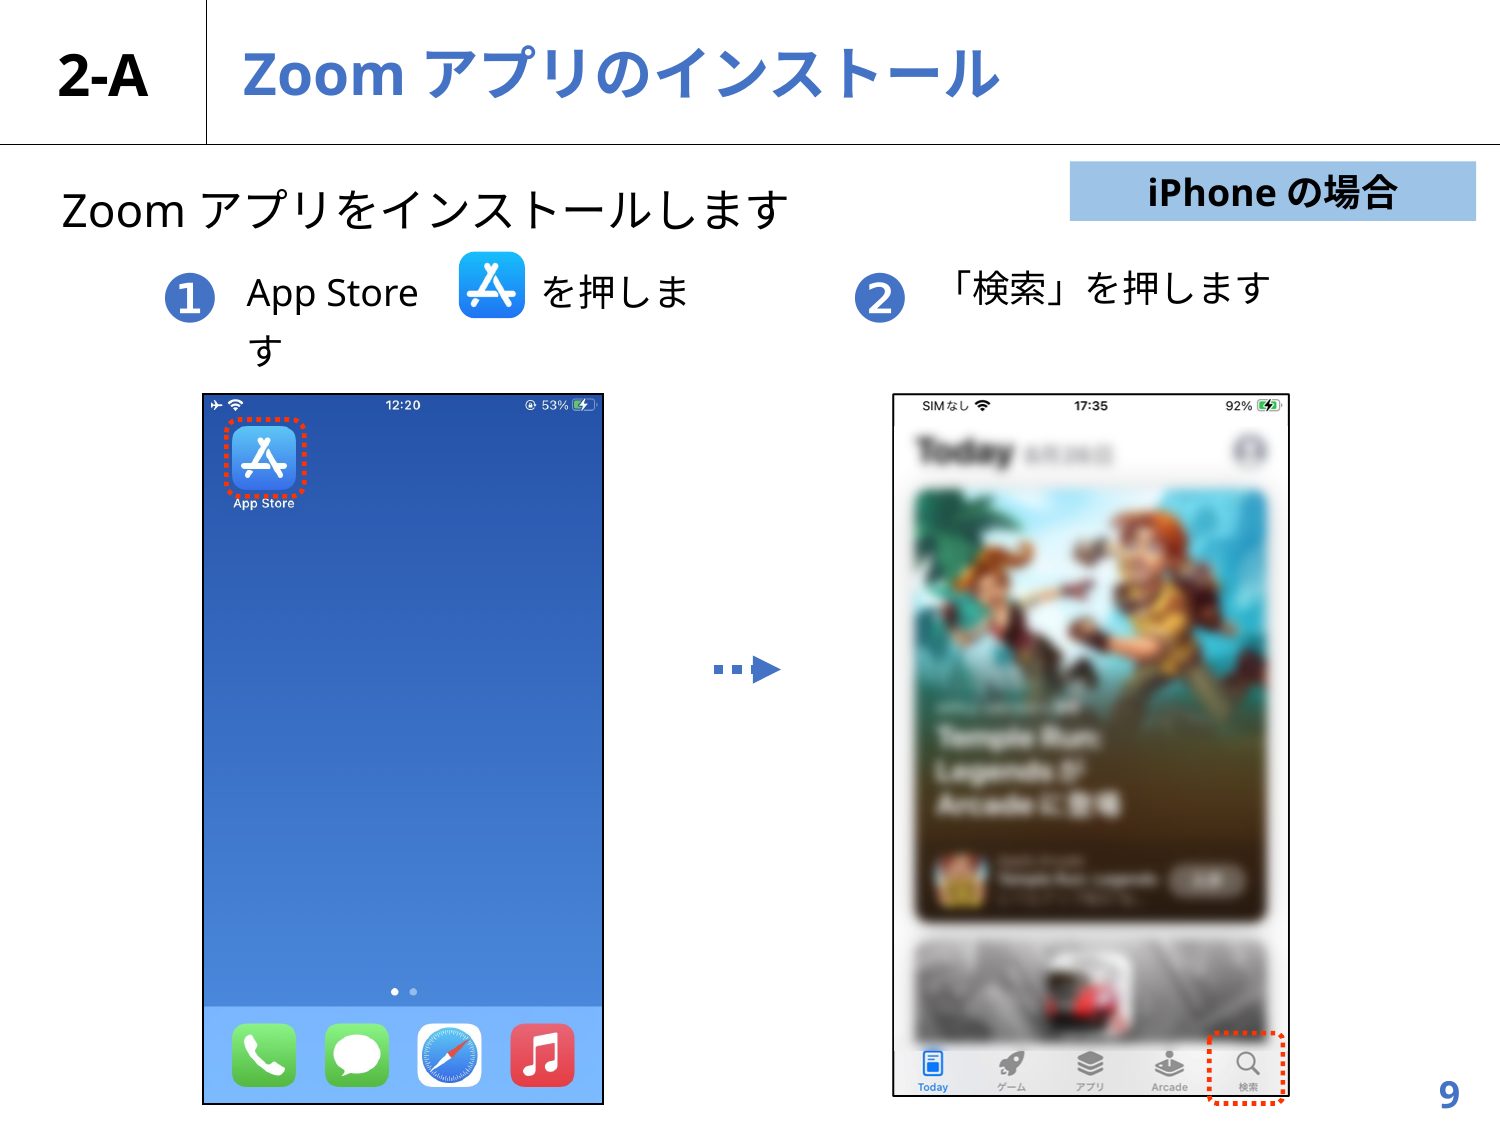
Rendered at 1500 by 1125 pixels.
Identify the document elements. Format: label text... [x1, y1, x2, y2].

text_box App Store を押します [231, 248, 731, 381]
text_box 2-A [0, 0, 207, 147]
text_box ❶ [145, 248, 223, 343]
text_box ❷ [835, 248, 924, 343]
picture [203, 394, 603, 1104]
title Zoomアプリのインストール [228, 36, 1472, 116]
picture [892, 393, 1290, 1097]
text_box Zoomアプリをインストールします [46, 180, 1422, 274]
text_box 9 [1399, 1063, 1500, 1123]
picture [458, 251, 525, 319]
text_box iPhoneの場合 [1069, 161, 1477, 221]
text_box [1208, 1097, 1284, 1105]
text_box 「検索」を押します [919, 244, 1444, 318]
